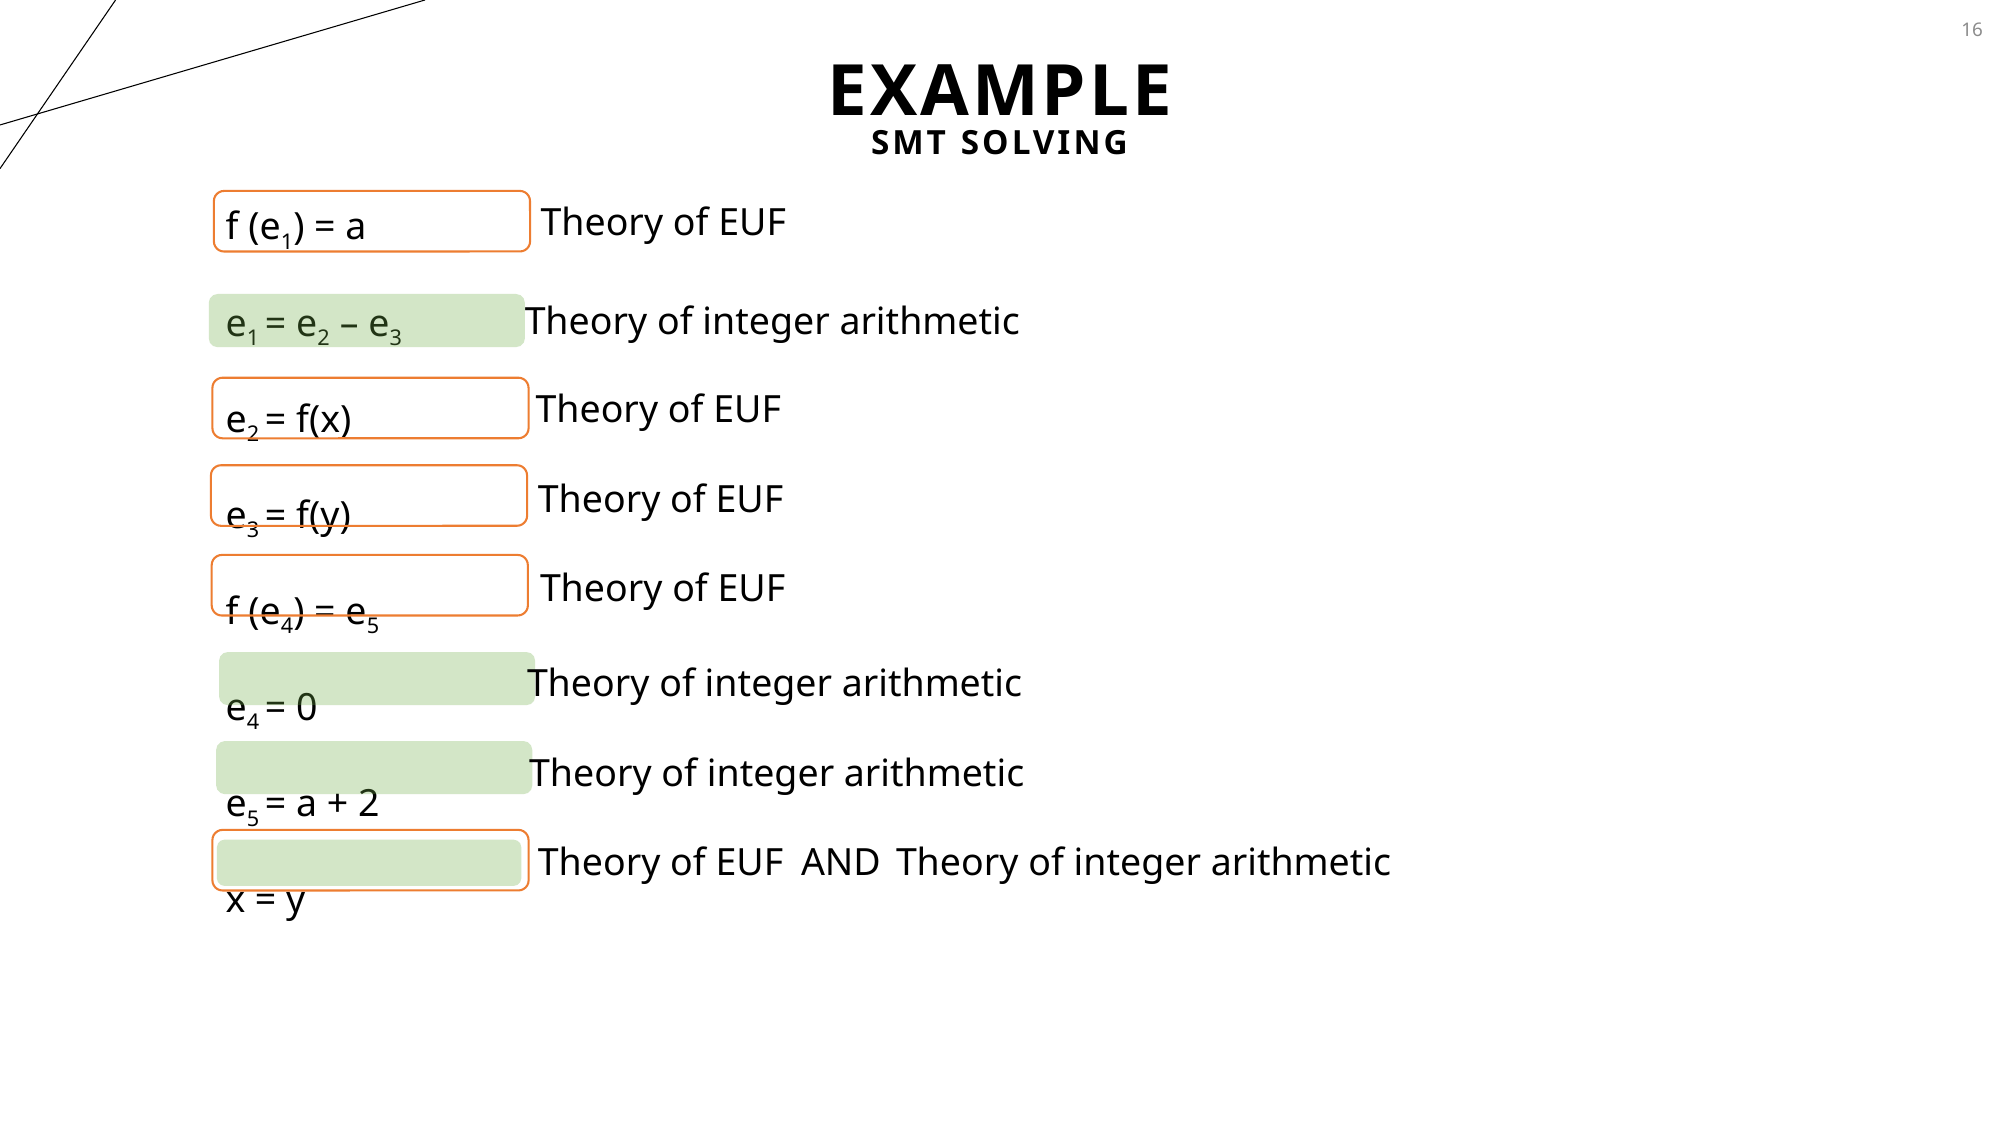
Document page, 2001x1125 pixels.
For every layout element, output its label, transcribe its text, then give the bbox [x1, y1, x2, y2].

text_box Theory of EUF [523, 467, 799, 528]
text_box [210, 553, 525, 617]
text_box [218, 650, 527, 707]
text_box [215, 838, 523, 887]
text_box [207, 292, 510, 349]
text_box Theory of integer arithmetic [510, 289, 1036, 350]
text_box Theory of integer arithmetic [512, 651, 1038, 712]
text_box Theory of EUF [525, 556, 801, 617]
text_box Theory of EUF [520, 377, 797, 438]
text_box Theory of integer arithmetic [896, 830, 1407, 891]
text_box [211, 828, 524, 892]
text_box AND [799, 830, 896, 891]
text_box [212, 189, 526, 253]
title Example [1, 0, 1999, 202]
text_box [215, 739, 528, 796]
text_box [211, 376, 524, 440]
text_box Theory of EUF [525, 190, 802, 251]
text_box [209, 464, 525, 527]
text_box SMT Solving [1, 34, 1998, 253]
text_box Theory of integer arithmetic [514, 741, 1040, 802]
text_box Theory of EUF [523, 830, 799, 891]
